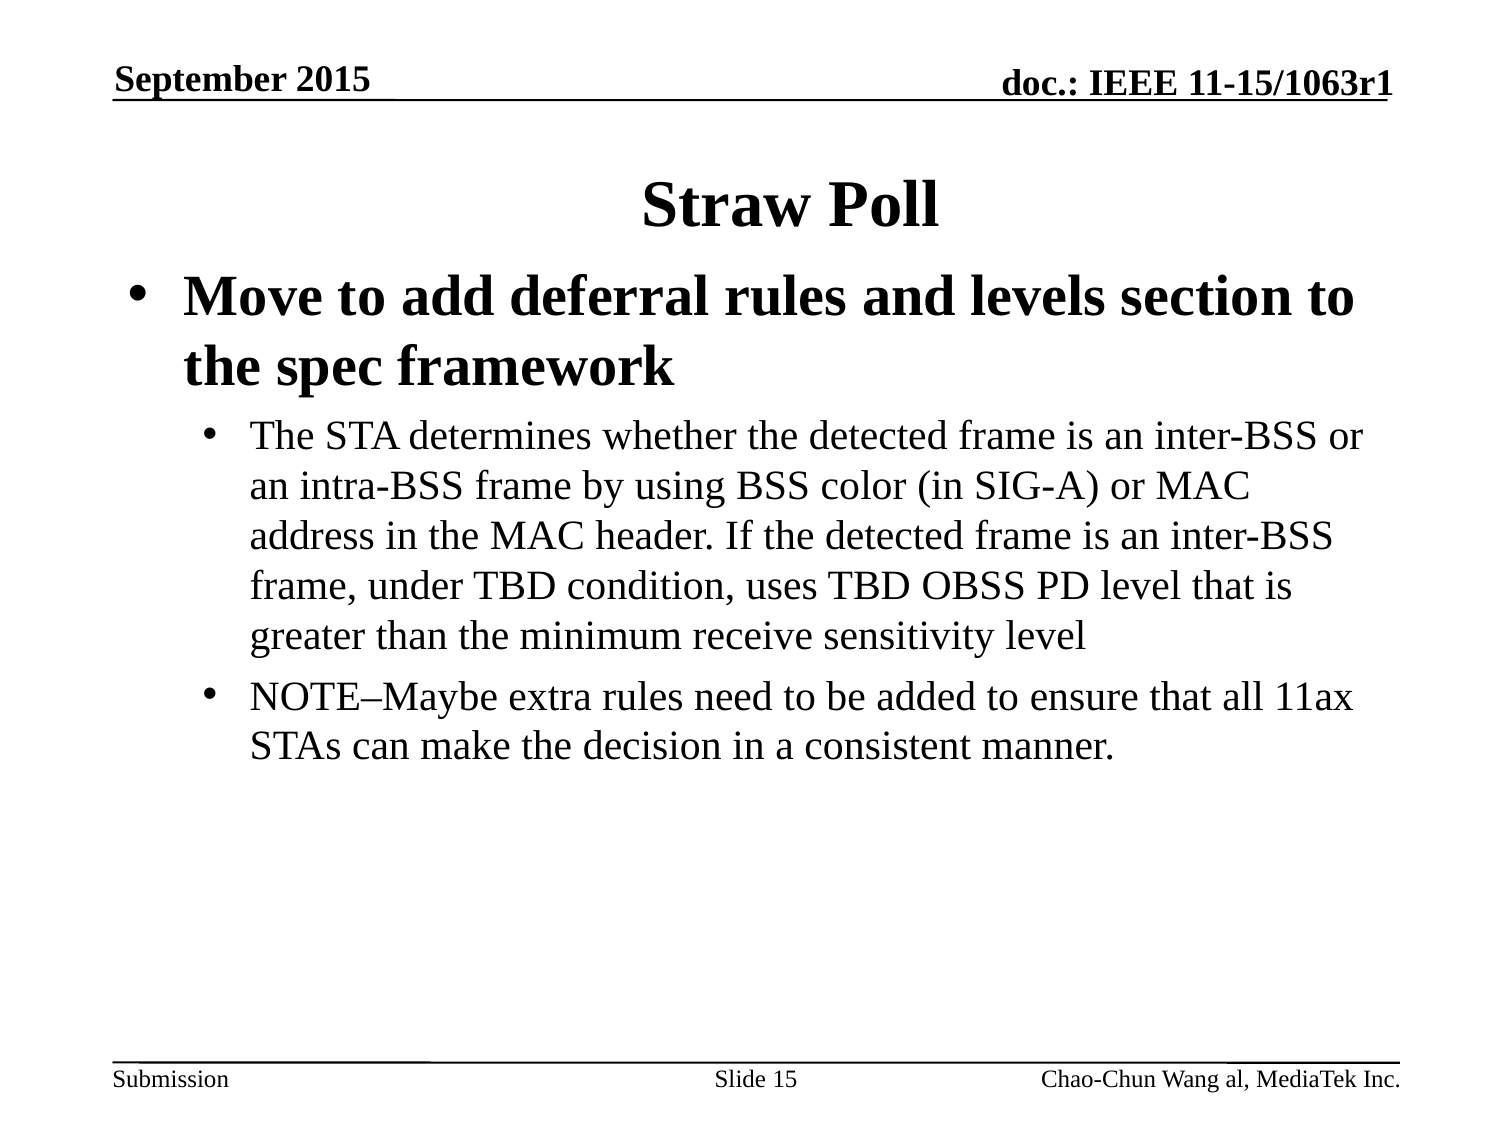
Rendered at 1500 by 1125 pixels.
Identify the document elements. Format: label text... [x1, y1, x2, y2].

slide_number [114, 54, 493, 100]
title Straw Poll [112, 112, 1388, 249]
list Move to add deferral rules and levels section to the spec framework The STA determines whether the detected frame is an inter-BSS or an intra-BSS frame by using BSS color (in SIG-A) or MAC address in the MAC header. If the detected frame is an inter-BSS frame, under TBD condition, uses TBD OBSS PD level that is greater than the minimum receive sensitivity level NOTE–Maybe extra rules need to be added to ensure that all 11ax STAs can make the decision in a consistent manner. [112, 249, 1388, 1026]
footer Chao-Chun Wang al, MediaTek Inc. [984, 1061, 1402, 1091]
slide_number Slide 15 [712, 1061, 800, 1123]
